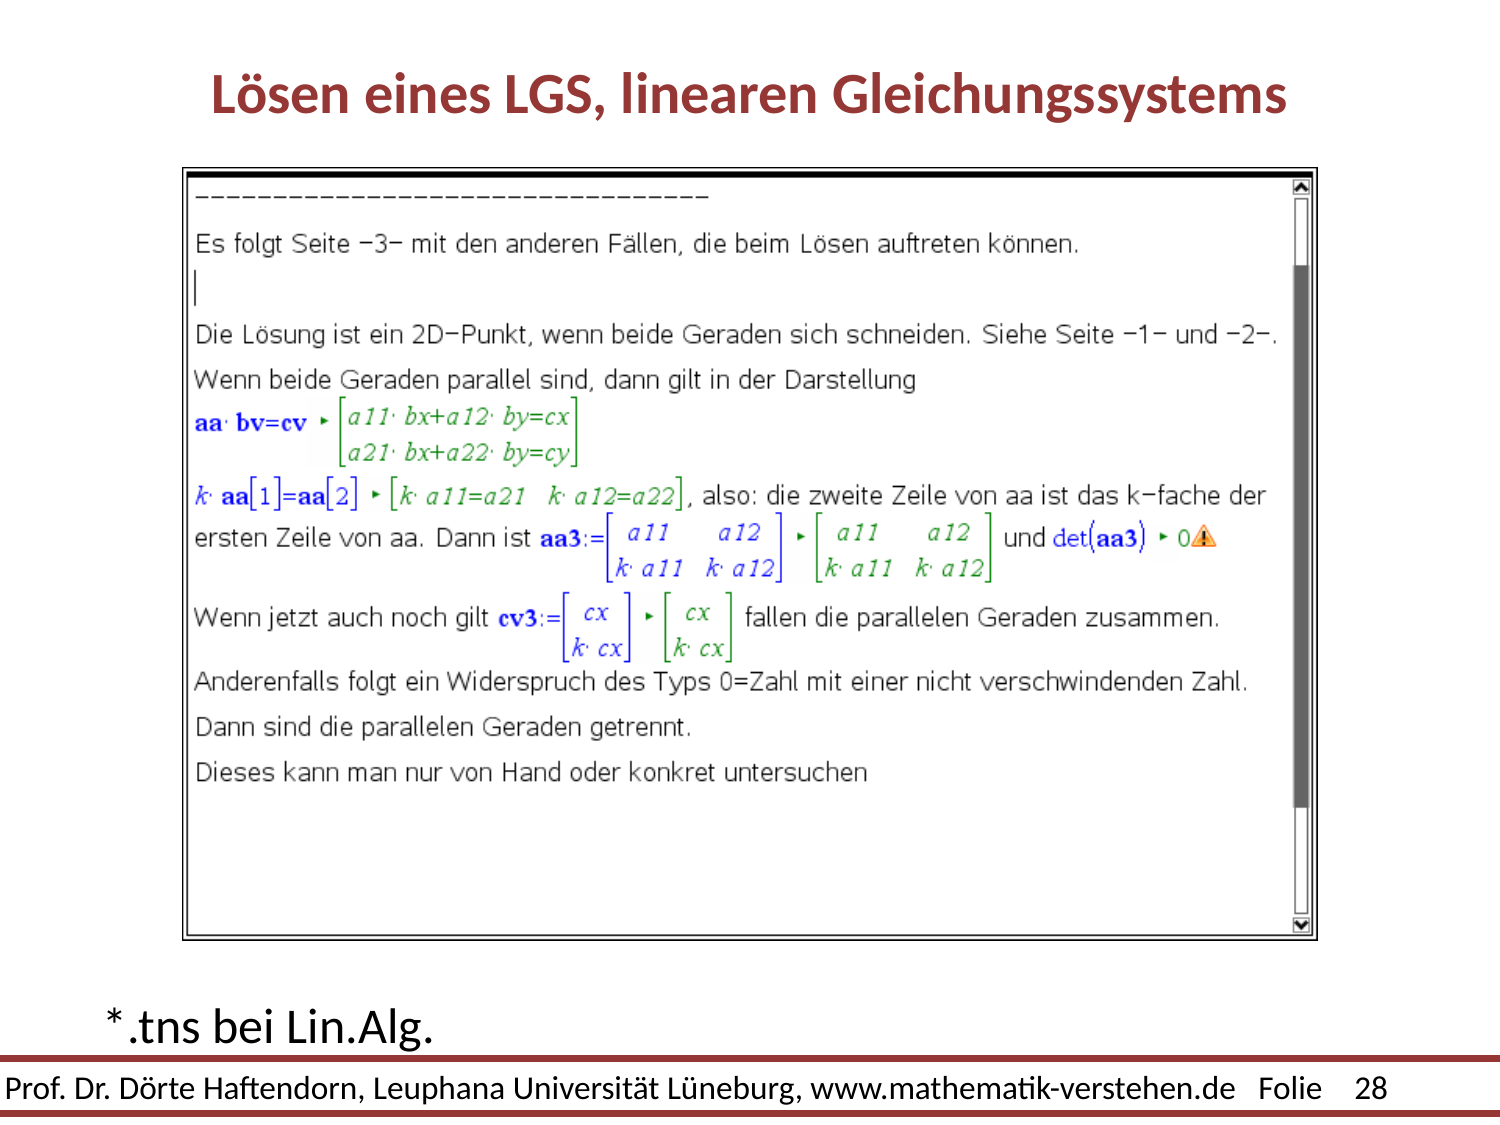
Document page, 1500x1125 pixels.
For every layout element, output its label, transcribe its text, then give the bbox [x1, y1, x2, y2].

picture [181, 166, 1319, 941]
text_box Prof. Dr. Dörte Haftendorn, Leuphana Universität Lüneburg, www.mathematik-verstehen.de Folie 28 [0, 1058, 1500, 1114]
text_box *.tns bei Lin.Alg. [87, 985, 450, 1061]
title Lösen eines LGS, linearen Gleichungssystems [112, 30, 1388, 149]
